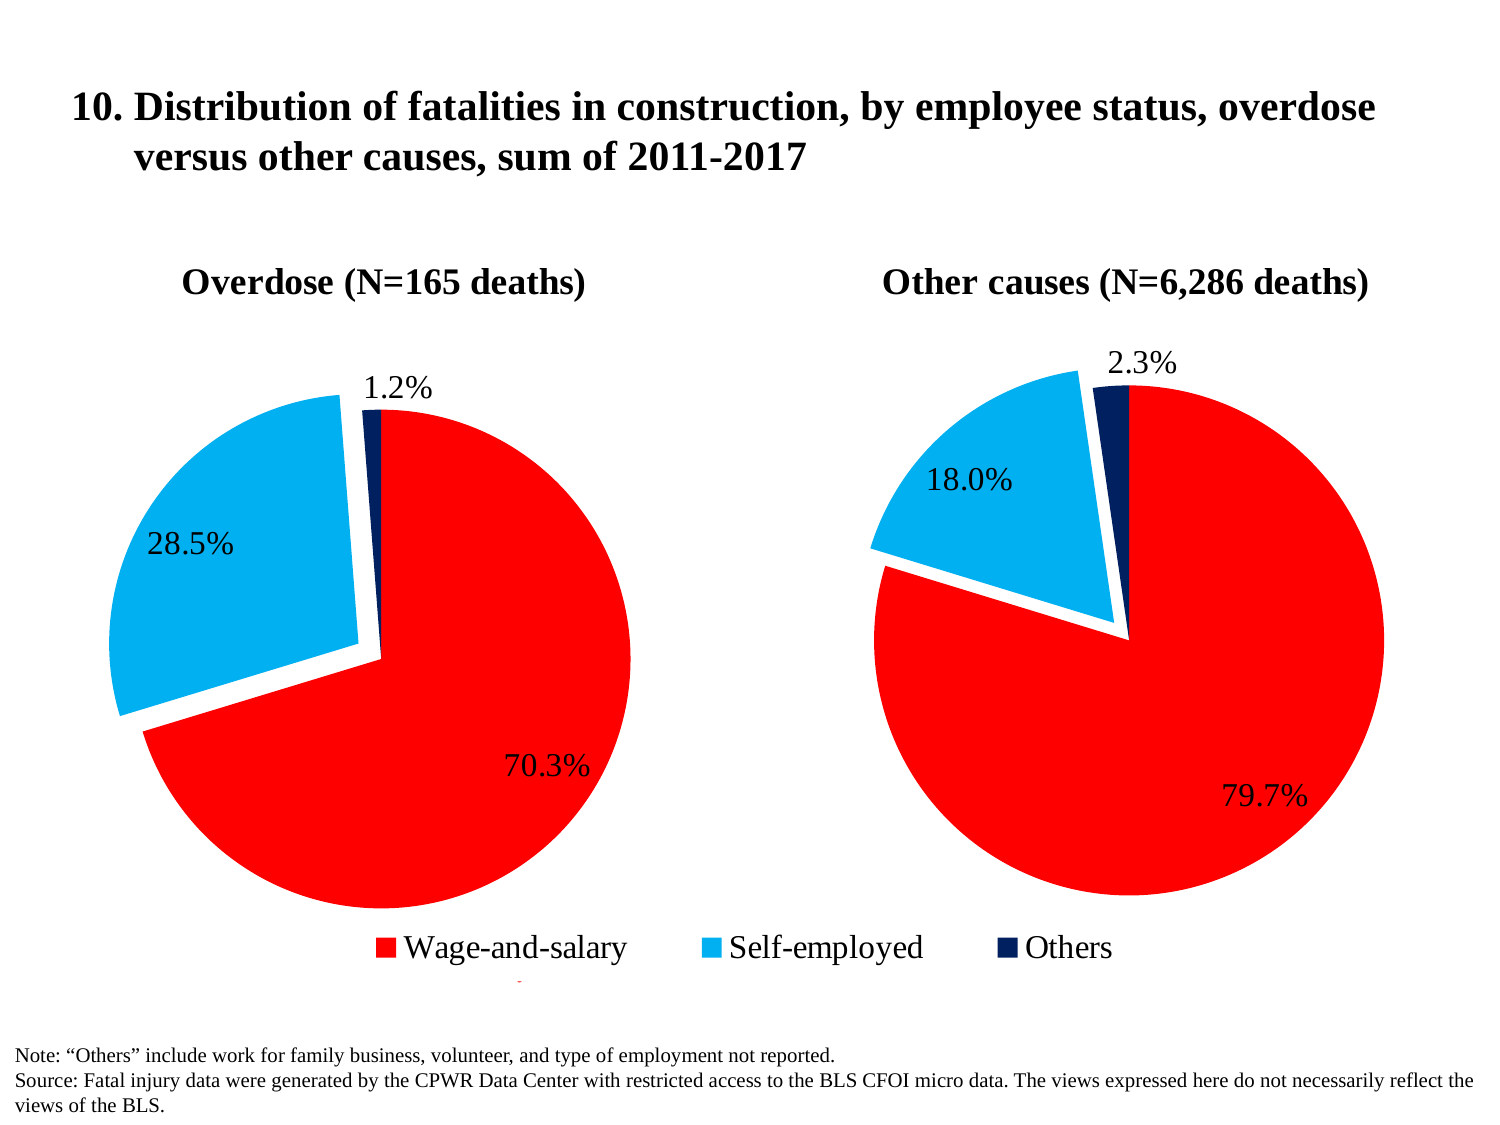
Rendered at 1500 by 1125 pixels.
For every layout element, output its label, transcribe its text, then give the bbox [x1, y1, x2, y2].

text_box Note: “Others” include work for family business, volunteer, and type of employment not reported. Source: Fatal injury data were generated by the CPWR Data Center with restricted access to the BLS CFOI micro data. The views expressed here do not necessarily reflect the views of the BLS. [0, 1034, 1500, 1125]
chart [0, 249, 1500, 986]
text_box 10. Distribution of fatalities in construction, by employee status, overdose versus other causes, sum of 2011-2017 [56, 71, 1444, 187]
